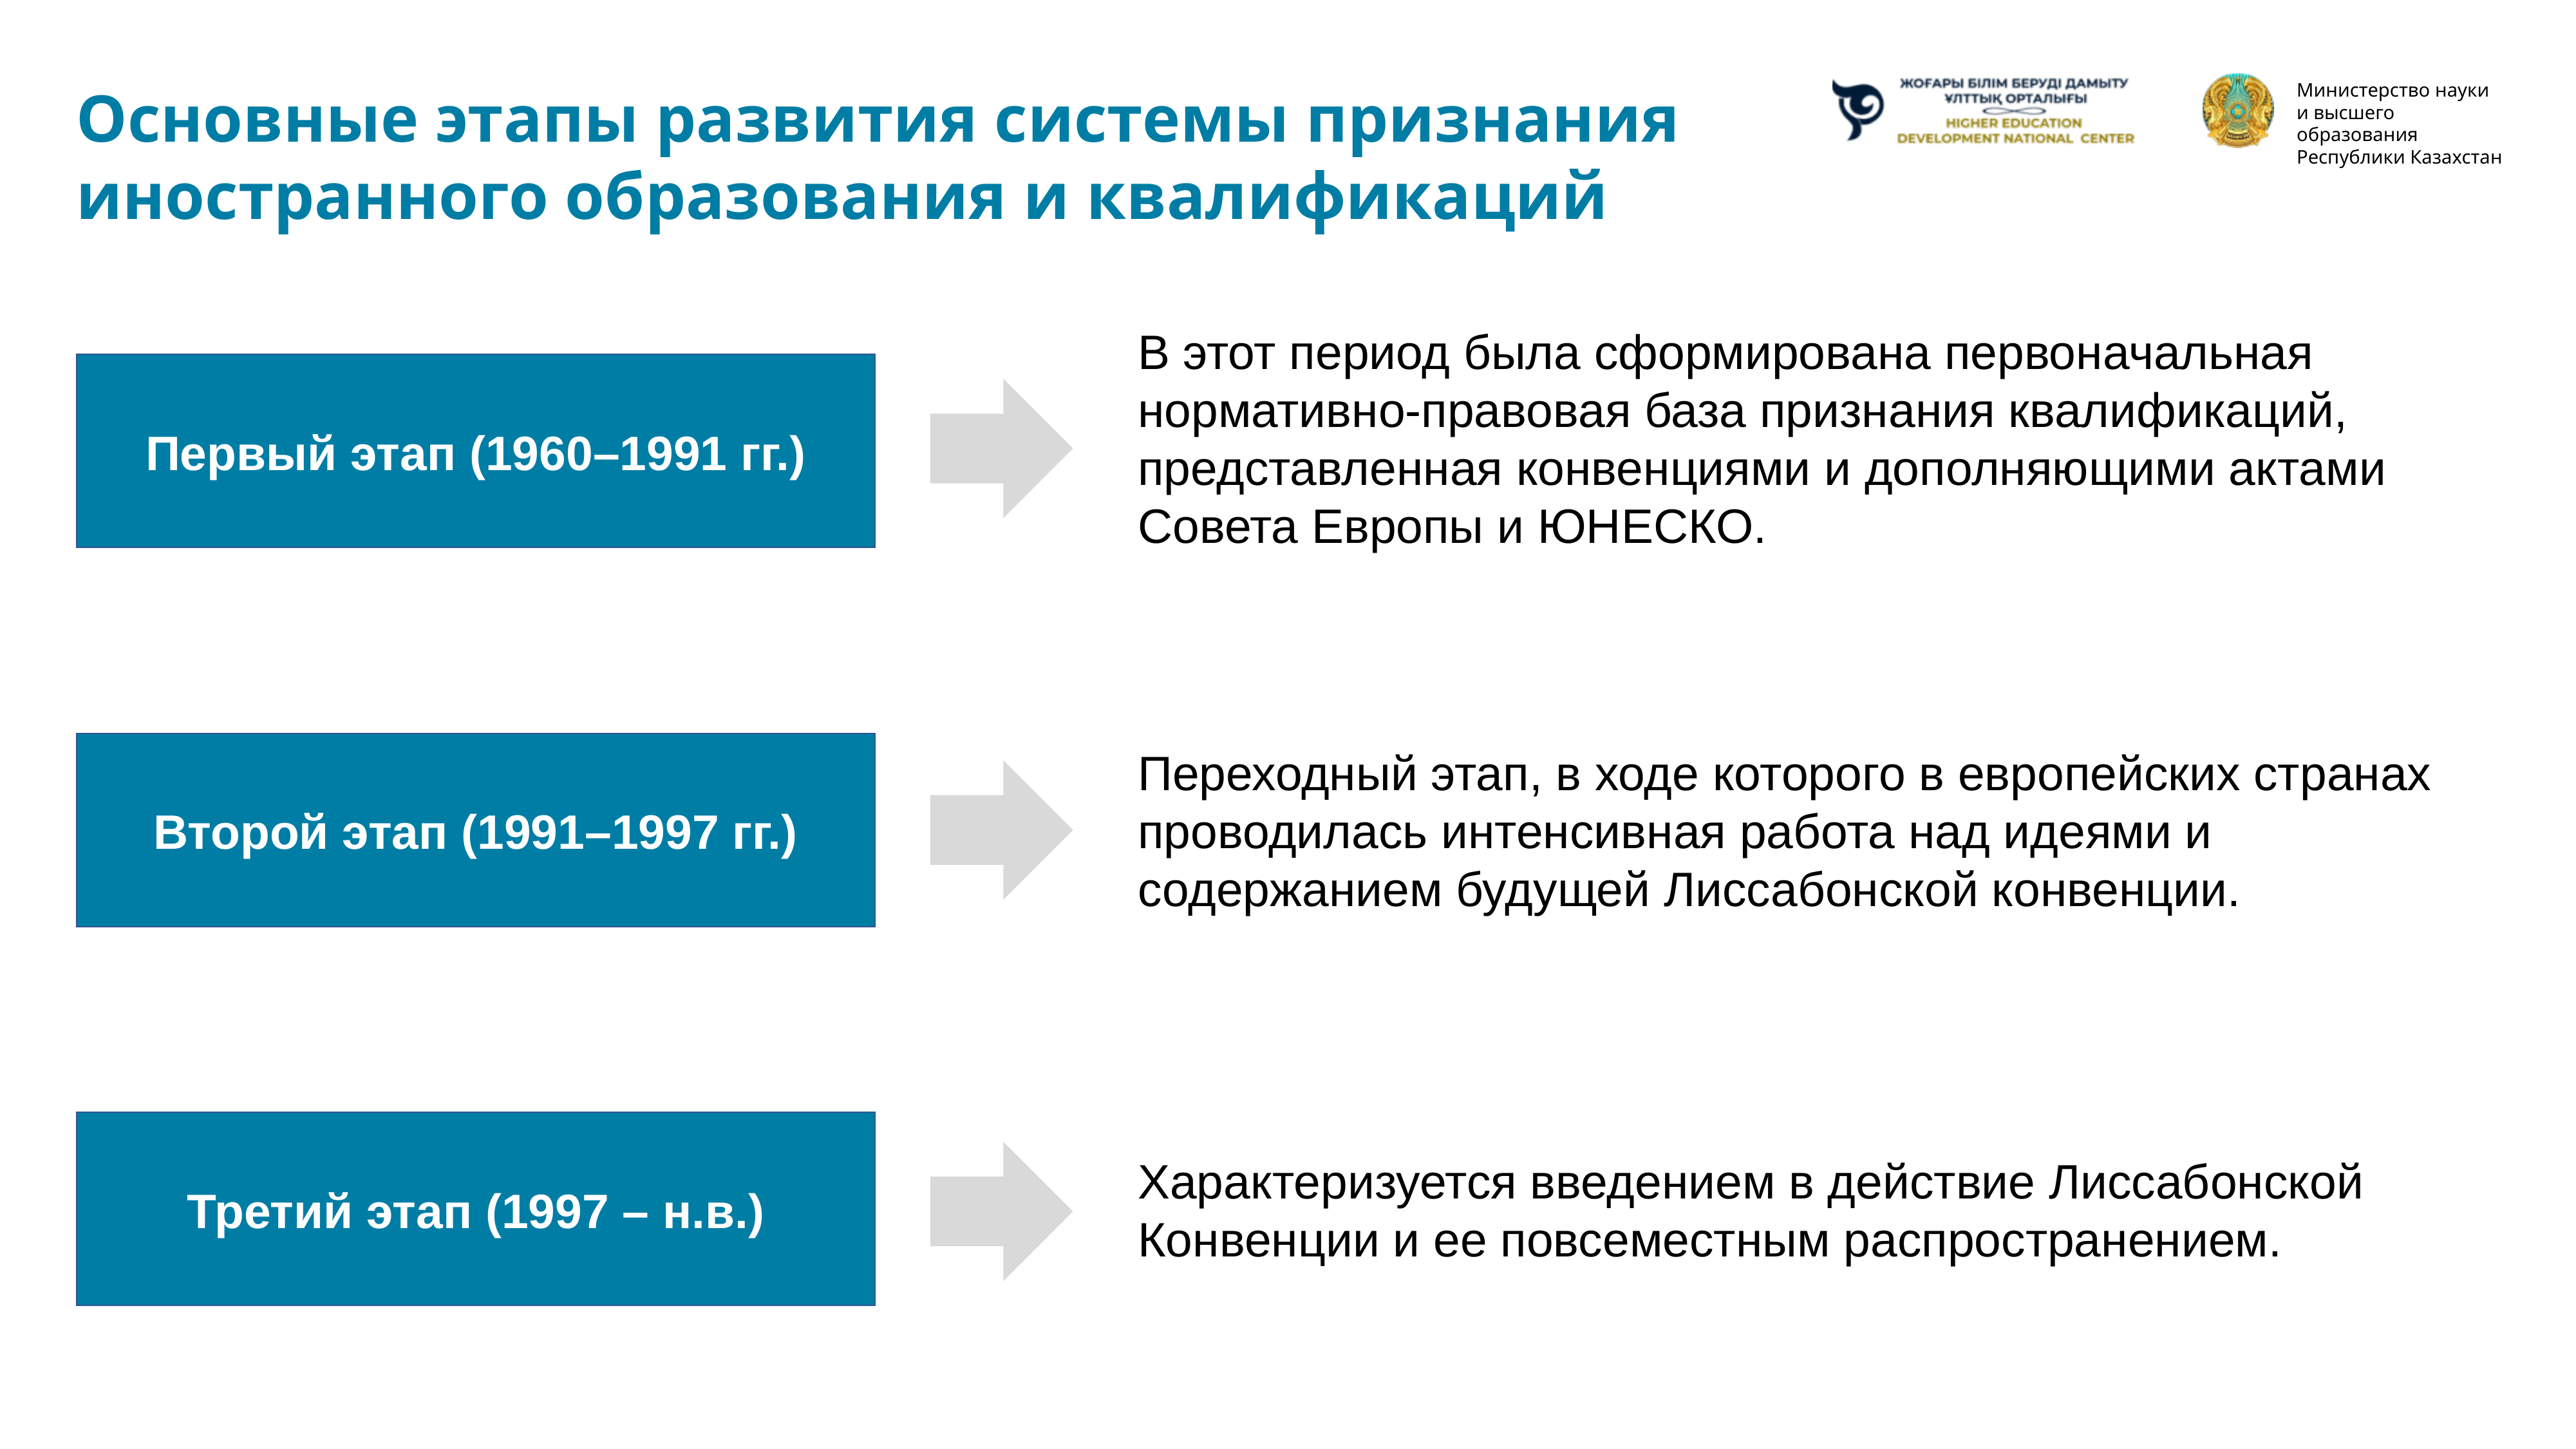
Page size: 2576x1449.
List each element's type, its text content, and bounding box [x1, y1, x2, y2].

text_box Второй этап (1991–1997 гг.) [76, 733, 876, 927]
text_box [929, 1140, 1074, 1283]
text_box [929, 377, 1074, 520]
text_box Третий этап (1997 – н.в.) [76, 1112, 876, 1306]
text_box [929, 759, 1074, 902]
text_box Министерство науки и высшего образования Республики Казахстан [2297, 77, 2518, 149]
text_box Характеризуется введением в действие Лиссабонской Конвенции и ее повсеместным распространением. [1127, 1145, 2518, 1272]
text_box Переходный этап, в ходе которого в европейских странах проводилась интенсивная работа над идеями и содержанием будущей Лиссабонской конвенции. [1127, 737, 2518, 922]
picture [2203, 73, 2274, 148]
text_box Первый этап (1960–1991 гг.) [76, 354, 876, 548]
text_box Основные этапы развития системы признания иностранного образования и квалификаций [76, 77, 1733, 165]
picture [1832, 41, 2134, 179]
text_box В этот период была сформирована первоначальная нормативно-правовая база признания квалификаций, представленная конвенциями и дополняющими актами Совета Европы и ЮНЕСКО. [1127, 316, 2518, 558]
